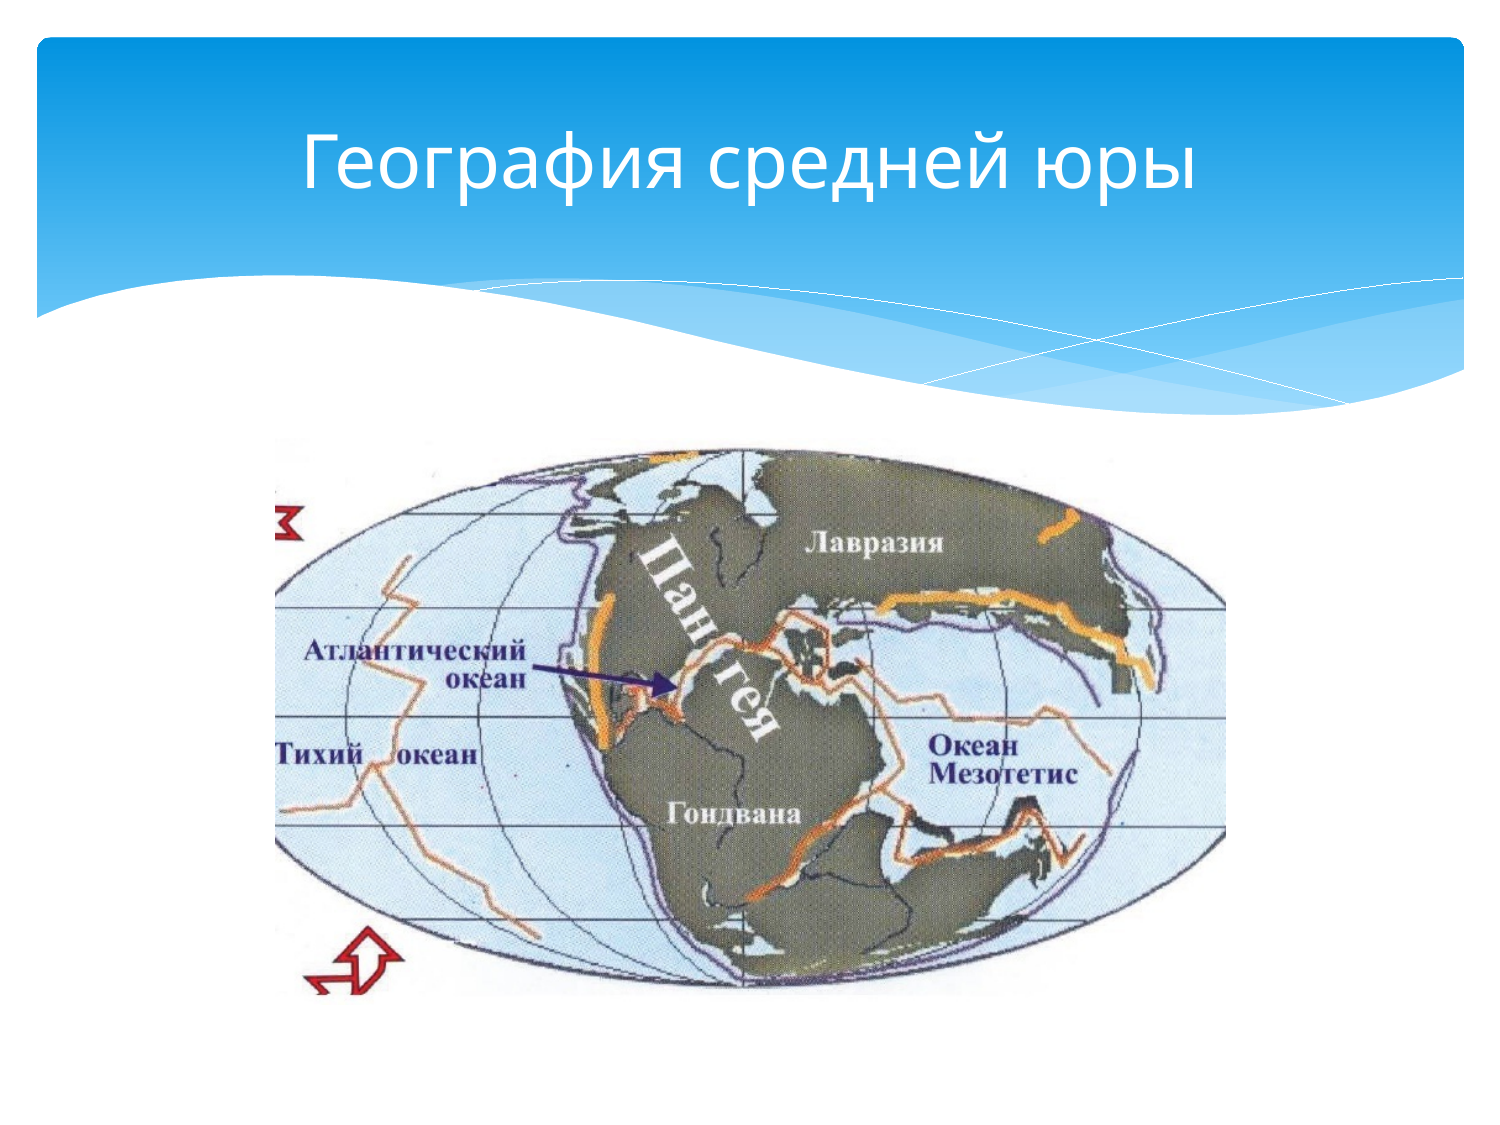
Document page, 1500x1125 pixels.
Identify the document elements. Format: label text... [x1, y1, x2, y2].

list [275, 438, 1226, 1006]
title География средней юры [75, 55, 1425, 261]
